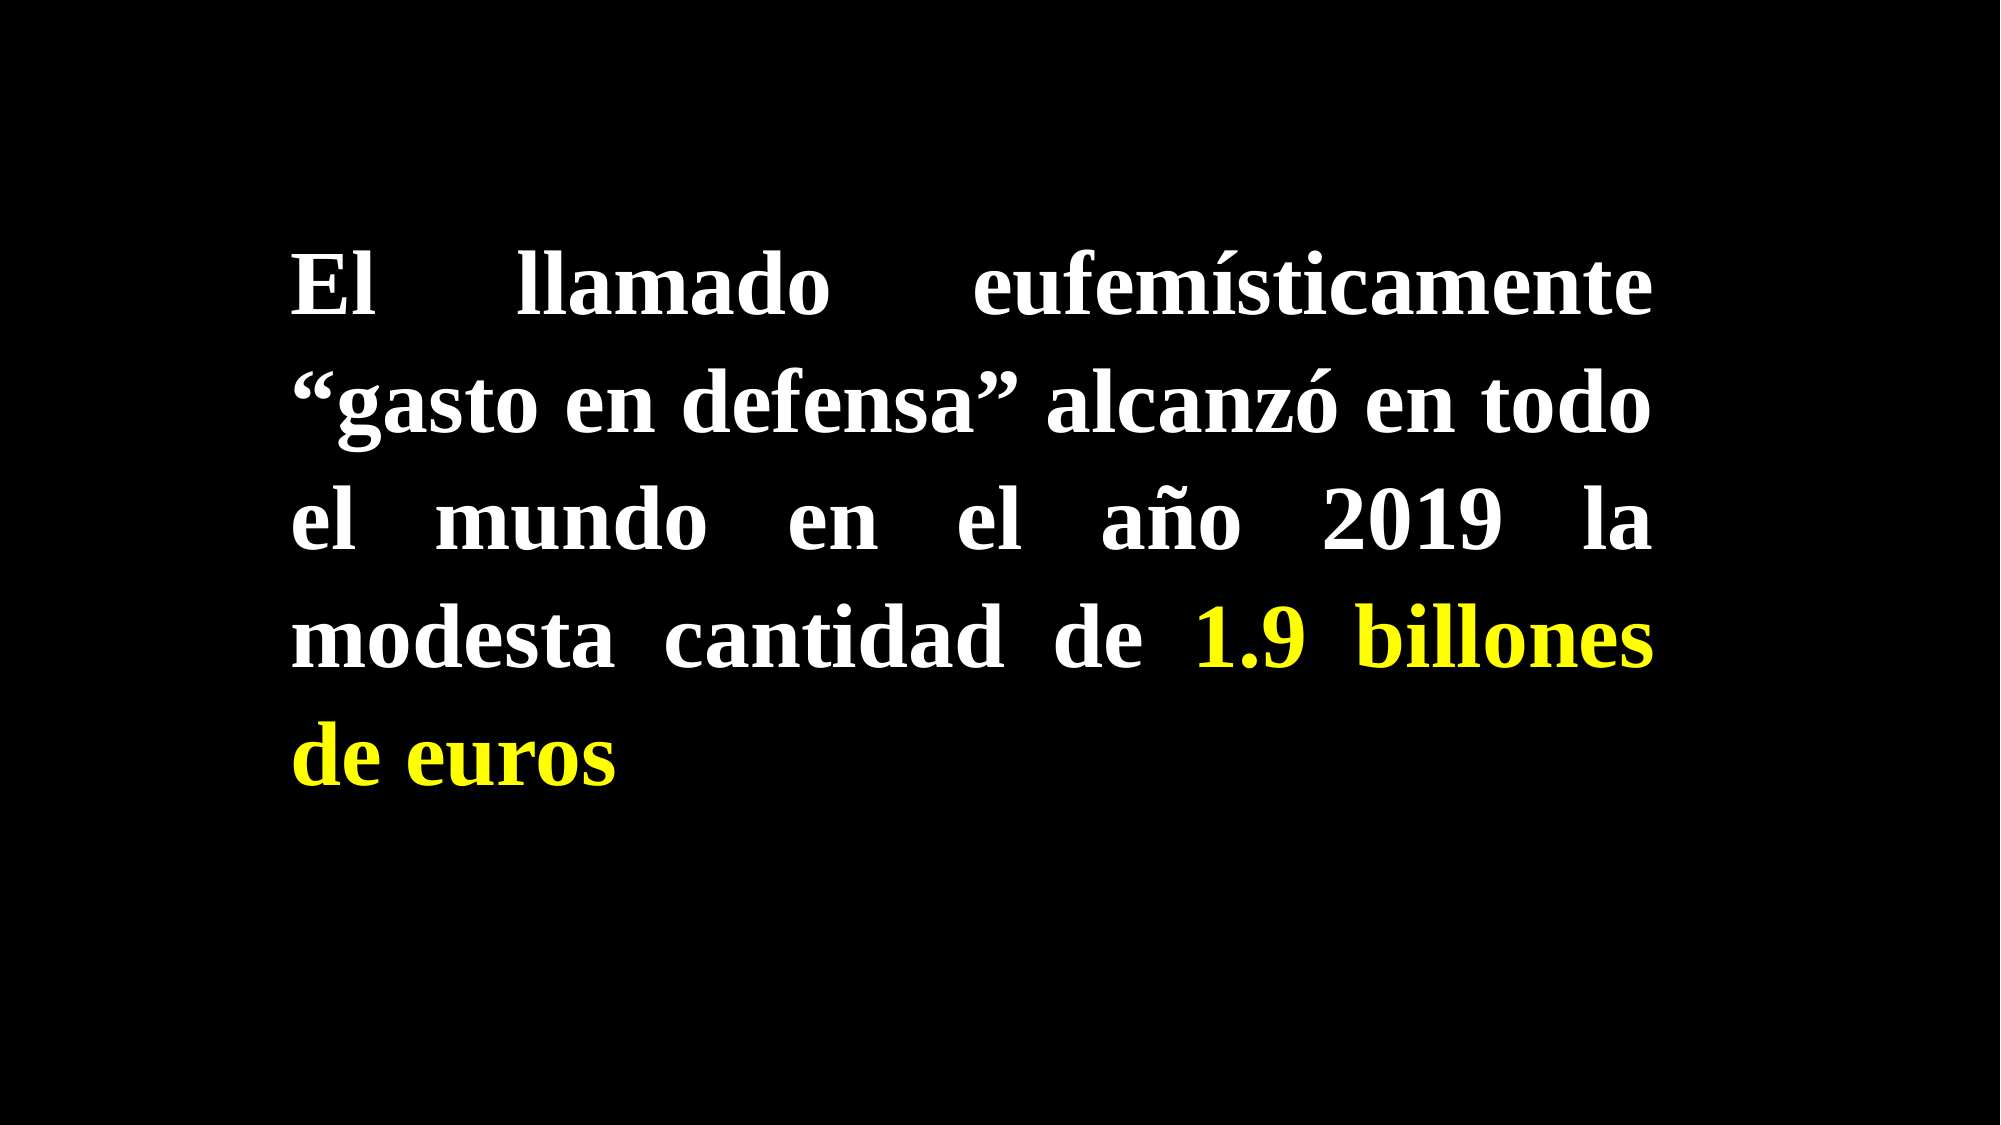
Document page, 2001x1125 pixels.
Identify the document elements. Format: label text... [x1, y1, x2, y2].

text_box El llamado eufemísticamente “gasto en defensa” alcanzó en todo el mundo en el año 2019 la modesta cantidad de 1.9 billones de euros [275, 207, 1671, 811]
